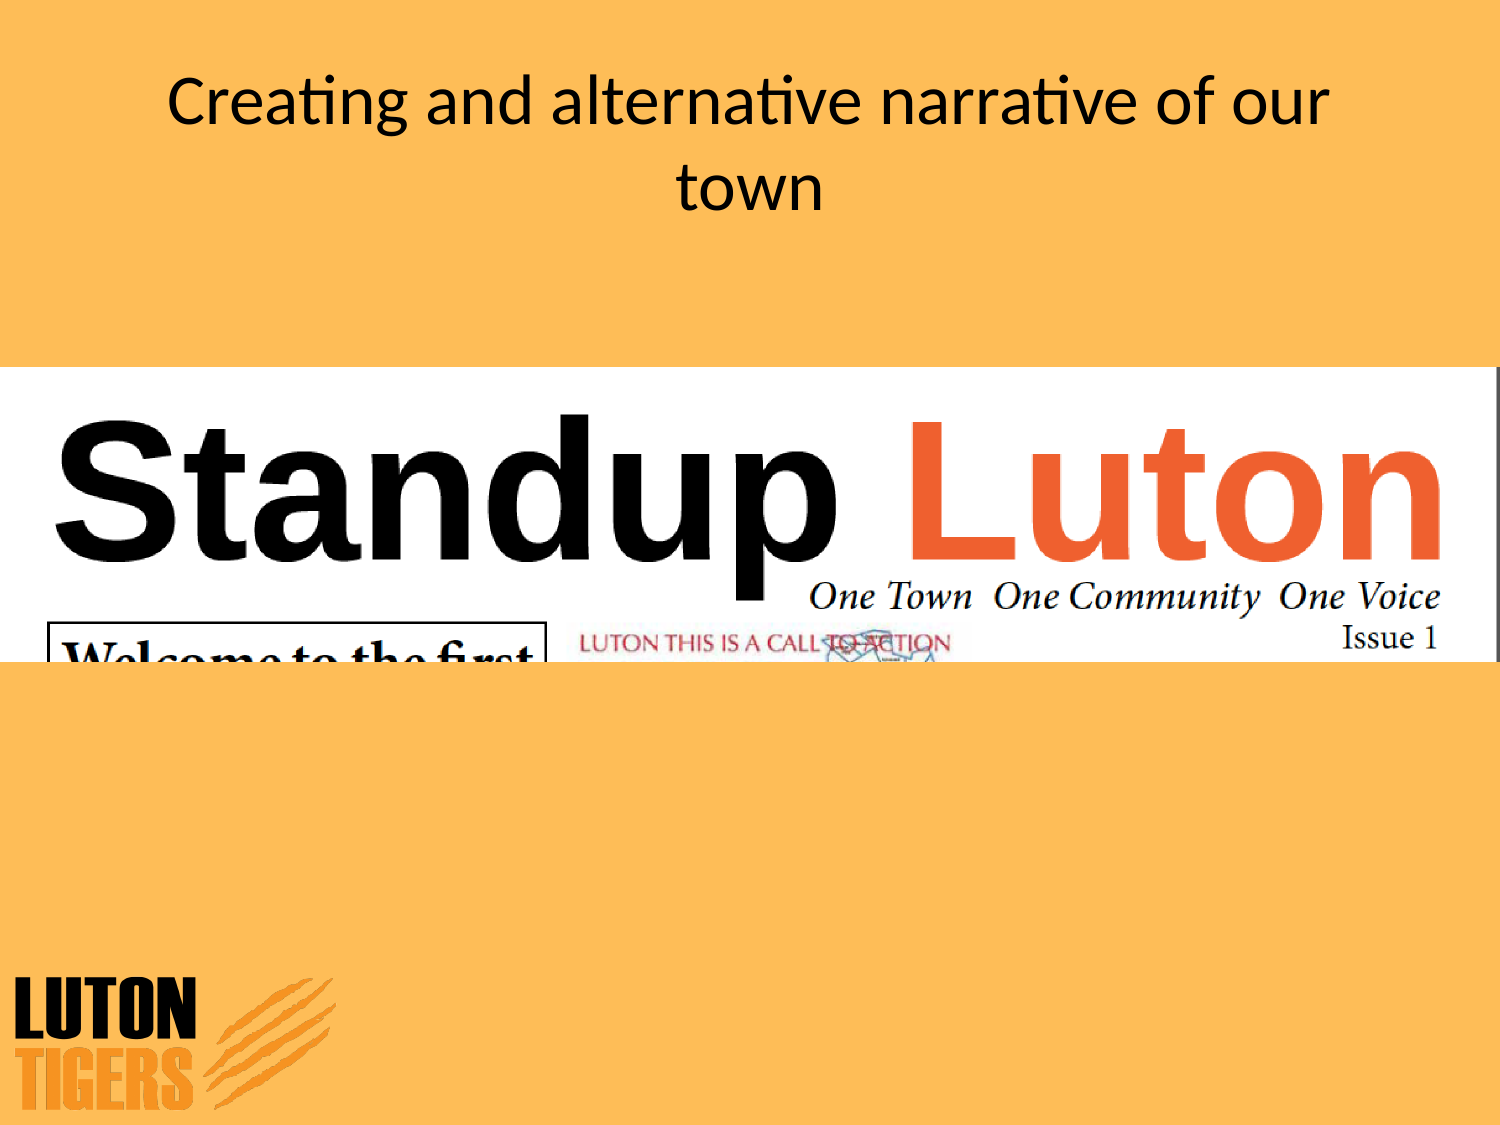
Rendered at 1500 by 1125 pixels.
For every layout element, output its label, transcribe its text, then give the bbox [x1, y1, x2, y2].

picture [0, 367, 1500, 662]
title Creating and alternative narrative of our town [75, 45, 1425, 233]
picture [0, 961, 351, 1124]
